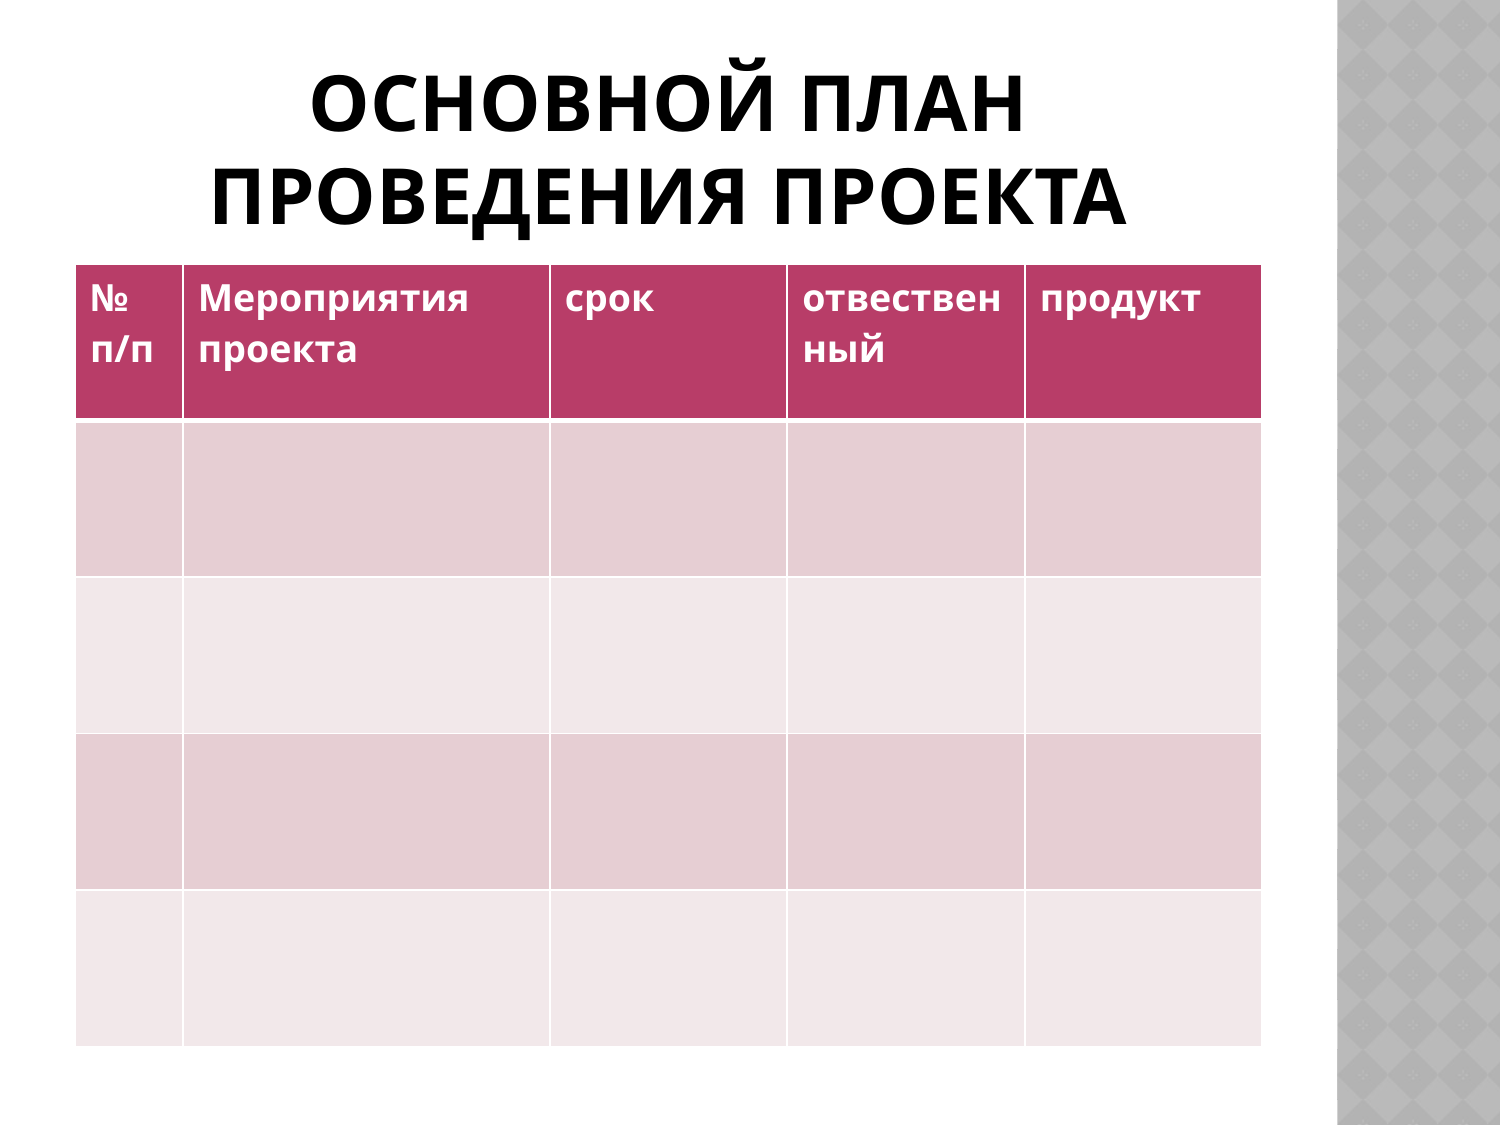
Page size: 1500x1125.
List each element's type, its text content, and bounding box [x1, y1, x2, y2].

table_cell [184, 578, 549, 733]
table_cell [1026, 423, 1261, 576]
table_cell [551, 891, 786, 1046]
table_cell [76, 891, 182, 1046]
table_cell [551, 578, 786, 733]
table_cell [1026, 578, 1261, 733]
table_cell [788, 423, 1024, 576]
table_cell [184, 891, 549, 1046]
table_cell [1026, 891, 1261, 1046]
table_cell [551, 734, 786, 889]
table_cell [788, 578, 1024, 733]
table_header срок [551, 265, 786, 418]
table_header Мероприятия проекта [184, 265, 549, 418]
table_cell [1026, 734, 1261, 889]
table_cell [551, 423, 786, 576]
table_cell [788, 891, 1024, 1046]
table_cell [76, 734, 182, 889]
table_header № п/п [76, 265, 182, 418]
table_cell [184, 734, 549, 889]
table_cell [76, 423, 182, 576]
table_cell [788, 734, 1024, 889]
table_cell [184, 423, 549, 576]
table_header отвественный [788, 265, 1024, 418]
table_header продукт [1026, 265, 1261, 418]
table_cell [76, 578, 182, 733]
title Основной план проведения проекта [75, 52, 1263, 240]
